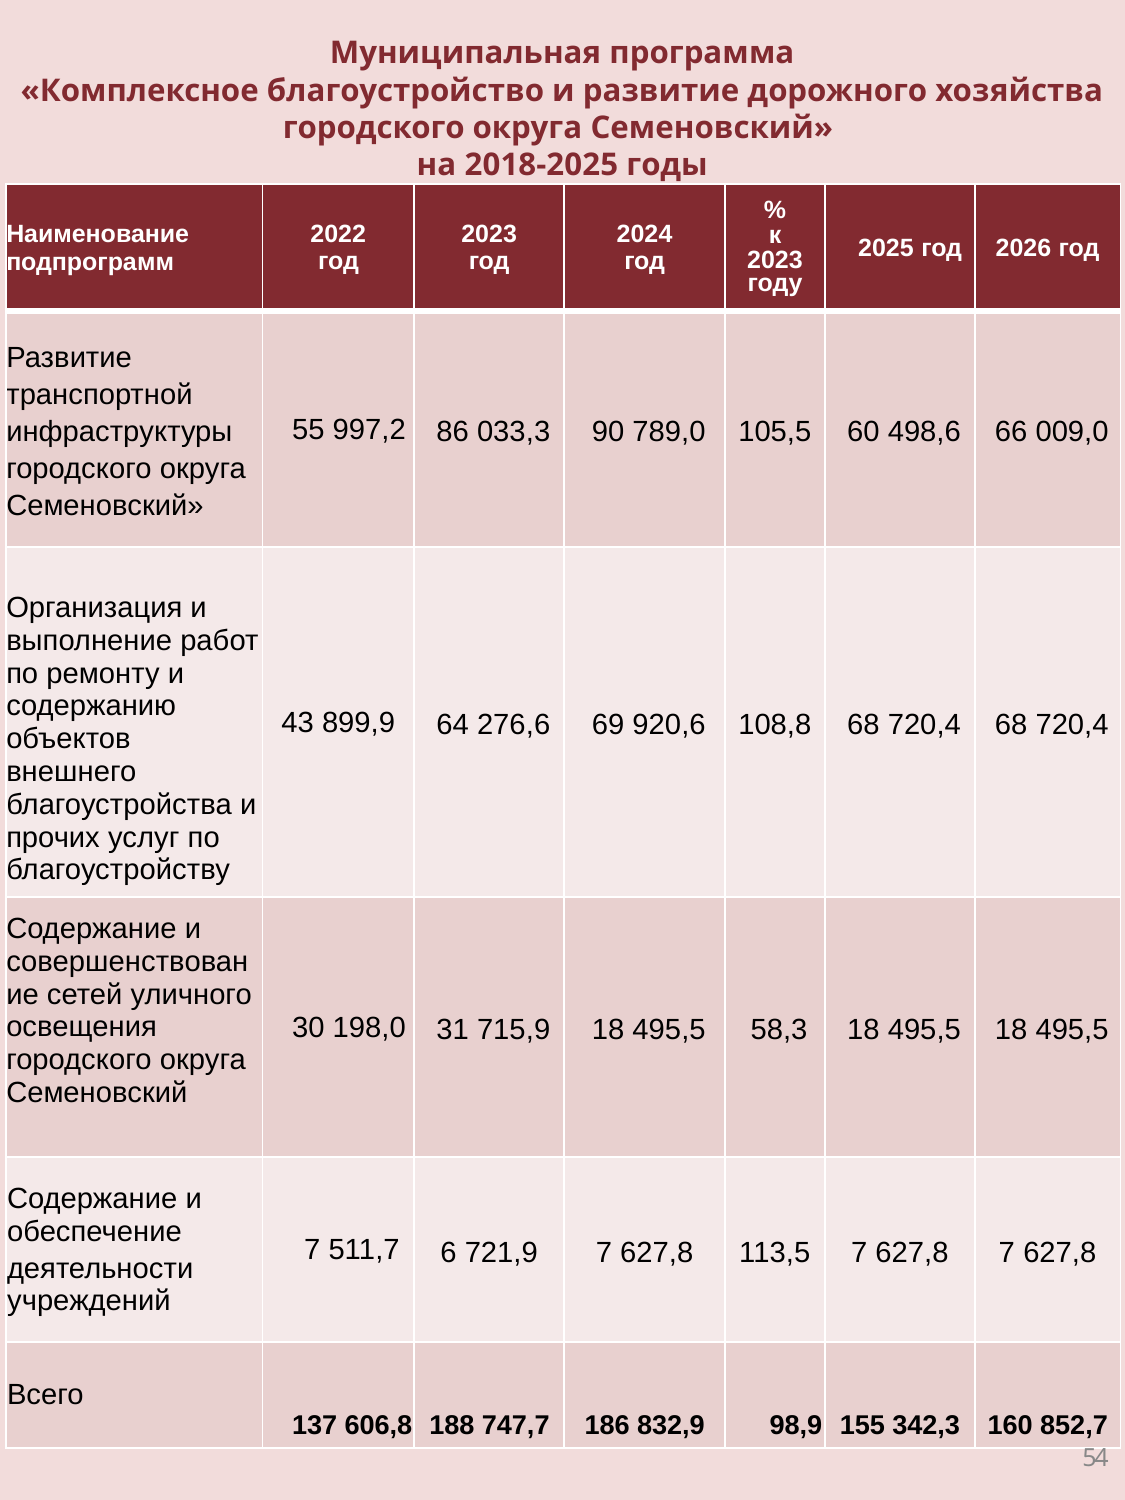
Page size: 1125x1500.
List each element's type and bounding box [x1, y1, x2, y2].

table_header [415, 185, 563, 308]
table_cell [826, 1343, 974, 1447]
table_cell [263, 548, 413, 896]
table_cell [726, 548, 824, 896]
table_cell [565, 898, 724, 1156]
text_box [0, 24, 1125, 190]
table_cell [826, 548, 974, 896]
table_header [726, 185, 824, 308]
table_cell [726, 1343, 824, 1447]
table_cell [7, 898, 262, 1156]
table_cell [565, 548, 724, 896]
table_cell [565, 314, 724, 546]
slide_number [1073, 1441, 1121, 1479]
table_cell [415, 1158, 563, 1341]
table_cell [565, 1343, 724, 1447]
table_cell [263, 1343, 413, 1447]
table_cell [976, 1158, 1120, 1341]
table_cell [7, 1343, 262, 1447]
table_cell [7, 1158, 262, 1341]
table_header [7, 185, 262, 308]
table_cell [7, 548, 262, 896]
table_cell [826, 898, 974, 1156]
table_header [826, 185, 974, 308]
table_cell [263, 898, 413, 1156]
table_cell [565, 1158, 724, 1341]
table_header [976, 185, 1120, 308]
table_cell [726, 1158, 824, 1341]
table_cell [726, 898, 824, 1156]
table_cell [826, 314, 974, 546]
table_cell [976, 548, 1120, 896]
table_cell [726, 314, 824, 546]
table_cell [263, 314, 413, 546]
table_cell [415, 1343, 563, 1447]
table_cell [415, 548, 563, 896]
table_header [565, 185, 724, 308]
table_cell [976, 314, 1120, 546]
table_cell [826, 1158, 974, 1341]
table_header [263, 185, 413, 308]
table_cell [976, 898, 1120, 1156]
table_cell [976, 1343, 1120, 1447]
table_cell [7, 314, 262, 546]
table_cell [415, 898, 563, 1156]
table_cell [415, 314, 563, 546]
table_cell [263, 1158, 413, 1341]
